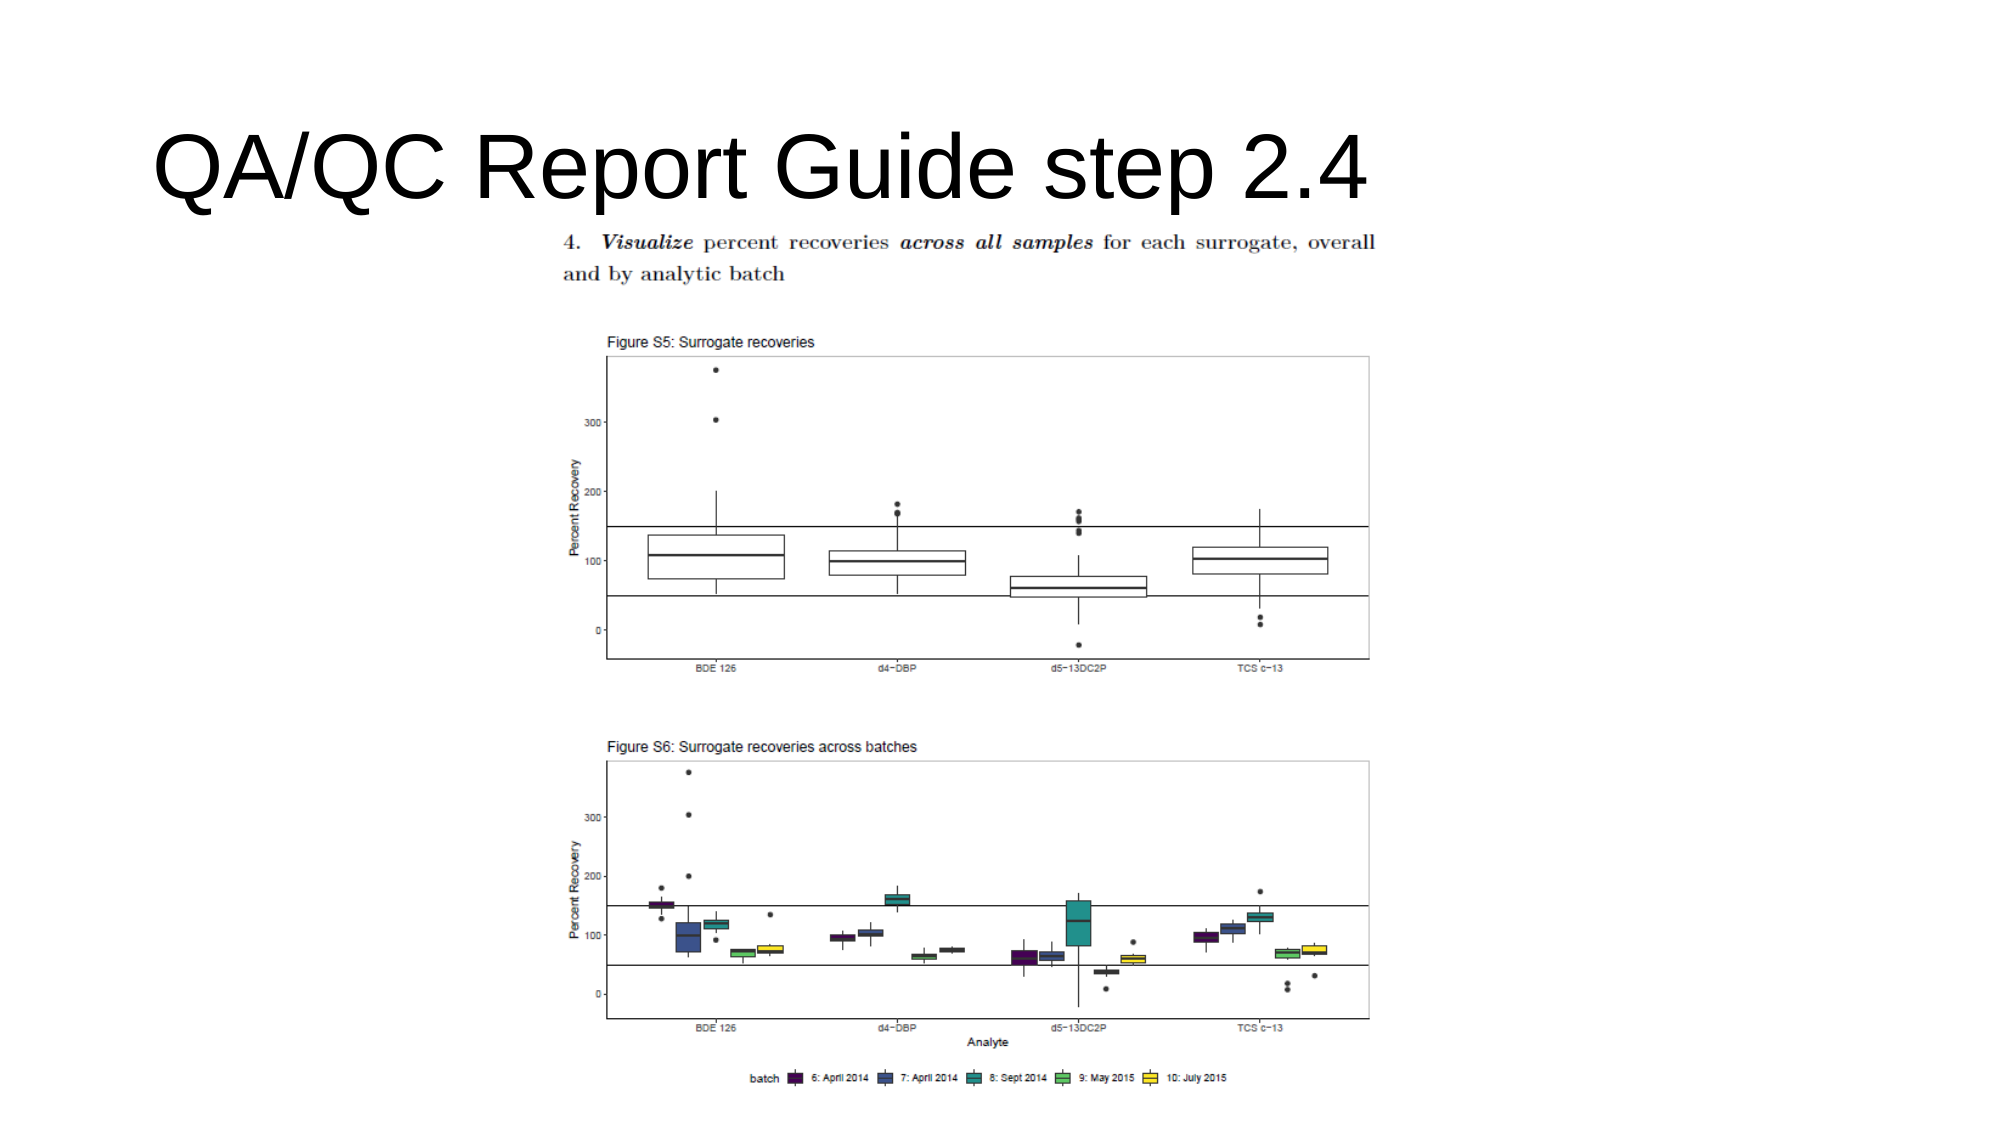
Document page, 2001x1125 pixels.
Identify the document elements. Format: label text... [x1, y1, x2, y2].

title QA/QC Report Guide step 2.4 [137, 59, 1863, 278]
picture [531, 215, 1399, 1114]
